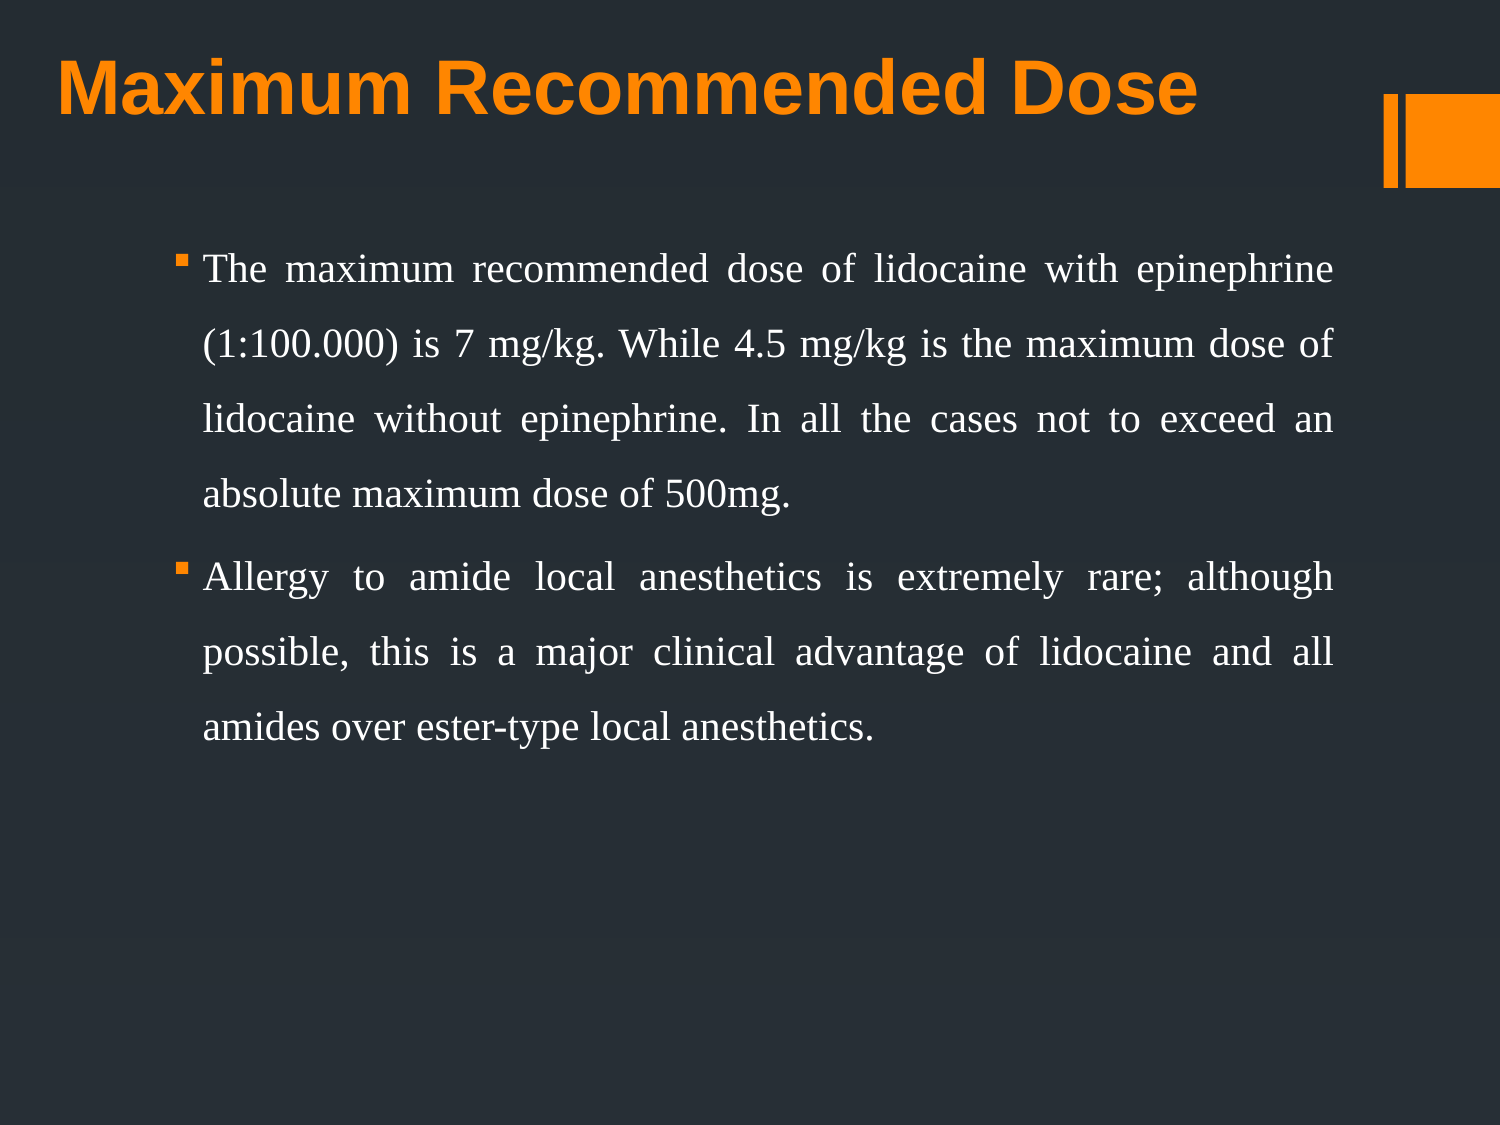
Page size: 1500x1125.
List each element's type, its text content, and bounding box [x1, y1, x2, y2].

list The maximum recommended dose of lidocaine with epinephrine (1:100.000) is 7 mg/kg. While 4.5 mg/kg is the maximum dose of lidocaine without epinephrine. In all the cases not to exceed an absolute maximum dose of 500mg. Allergy to amide local anesthetics is extremely rare; although possible, this is a major clinical advantage of lidocaine and all amides over ester-type local anesthetics. [150, 208, 1350, 1035]
title Maximum Recommended Dose [41, 0, 1242, 138]
